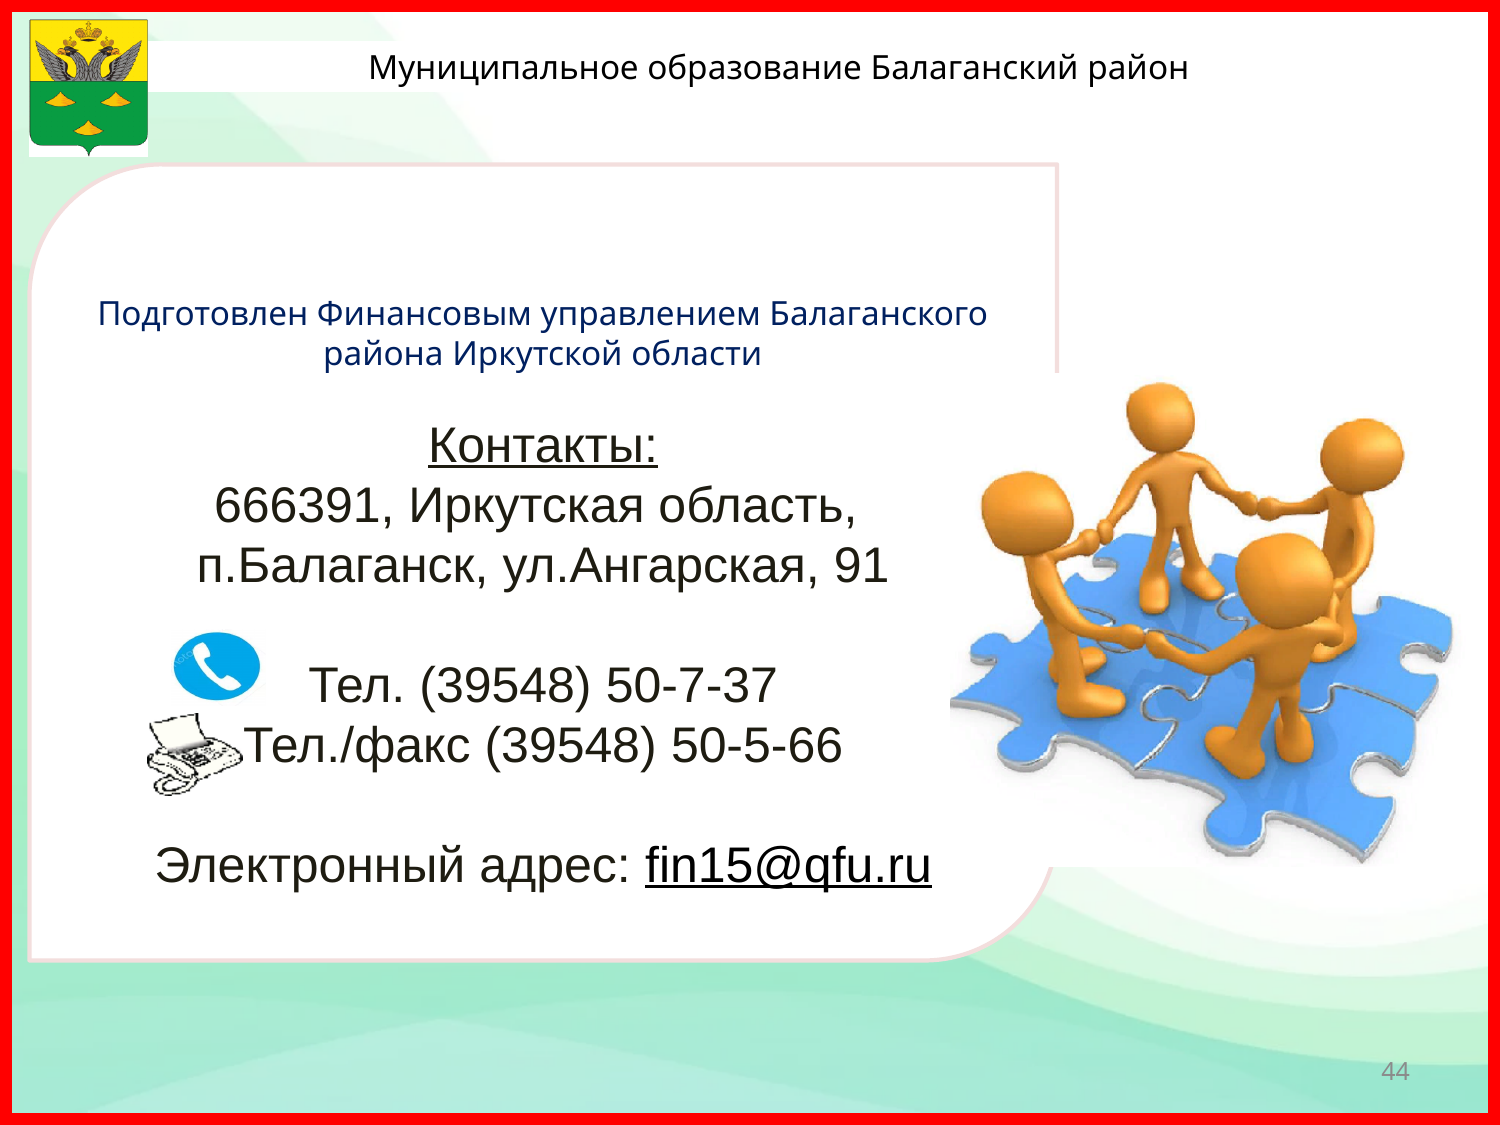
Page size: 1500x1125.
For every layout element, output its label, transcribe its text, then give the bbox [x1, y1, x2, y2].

picture [170, 629, 266, 706]
table_cell -215,3 [12, 12, 1488, 1113]
text_box Муниципальное образование Балаганский район [152, 41, 1437, 92]
picture [29, 18, 148, 157]
picture [950, 373, 1483, 867]
picture [147, 712, 243, 796]
text_box Подготовлен Финансовым управлением Балаганского района Иркутской области Контакты: 666391, Иркутская область, п.Балаганск, ул.Ангарская, 91 Тел. (39548) 50-7-37 Тел./факс (39548) 50-5-66 Электронный адрес: fin15@qfu.ru [27, 162, 1060, 963]
slide_number 44 [1074, 1042, 1425, 1103]
text_box [0, 0, 1500, 1125]
